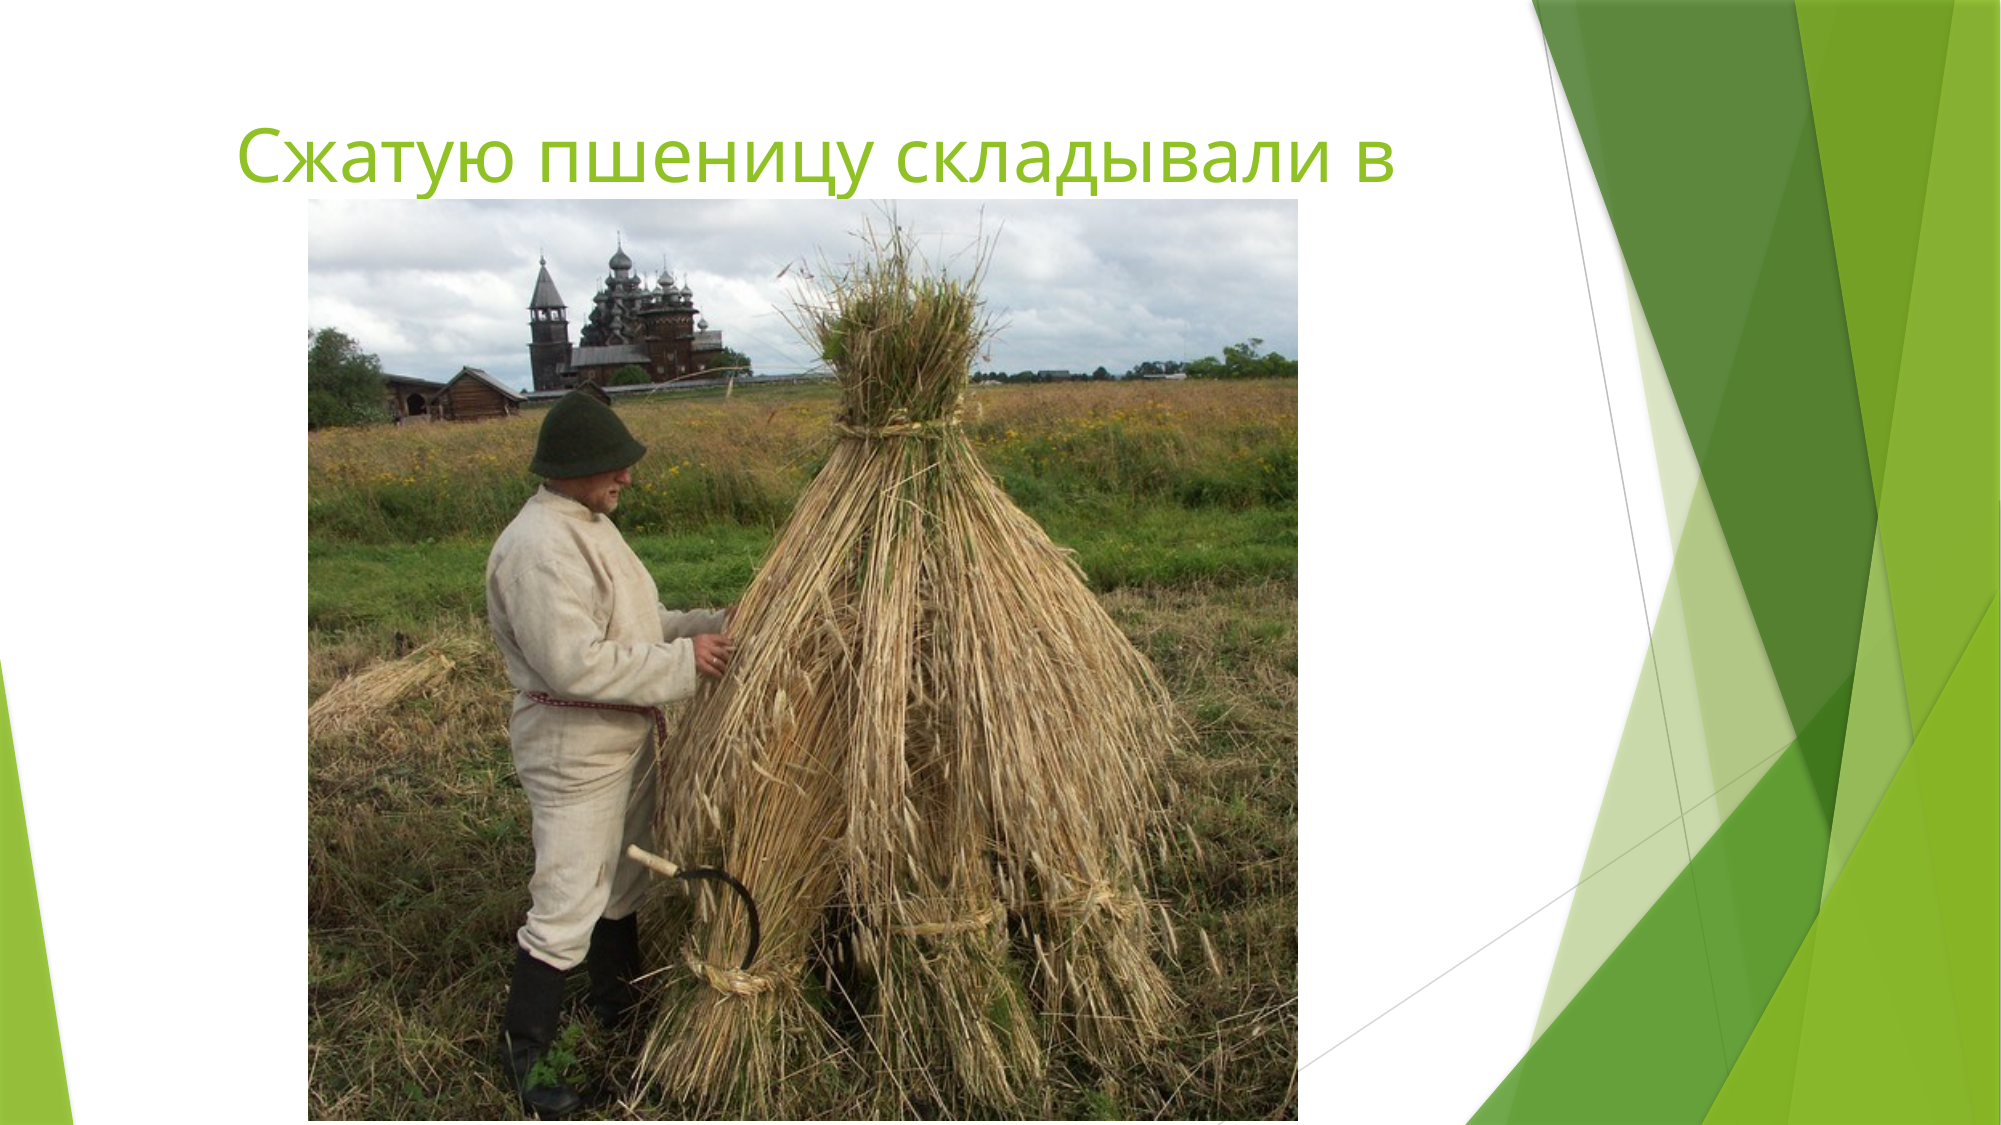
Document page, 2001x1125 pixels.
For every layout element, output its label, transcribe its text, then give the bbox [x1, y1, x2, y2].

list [307, 199, 1299, 1122]
title Сжатую пшеницу складывали в снопы [111, 99, 1522, 317]
